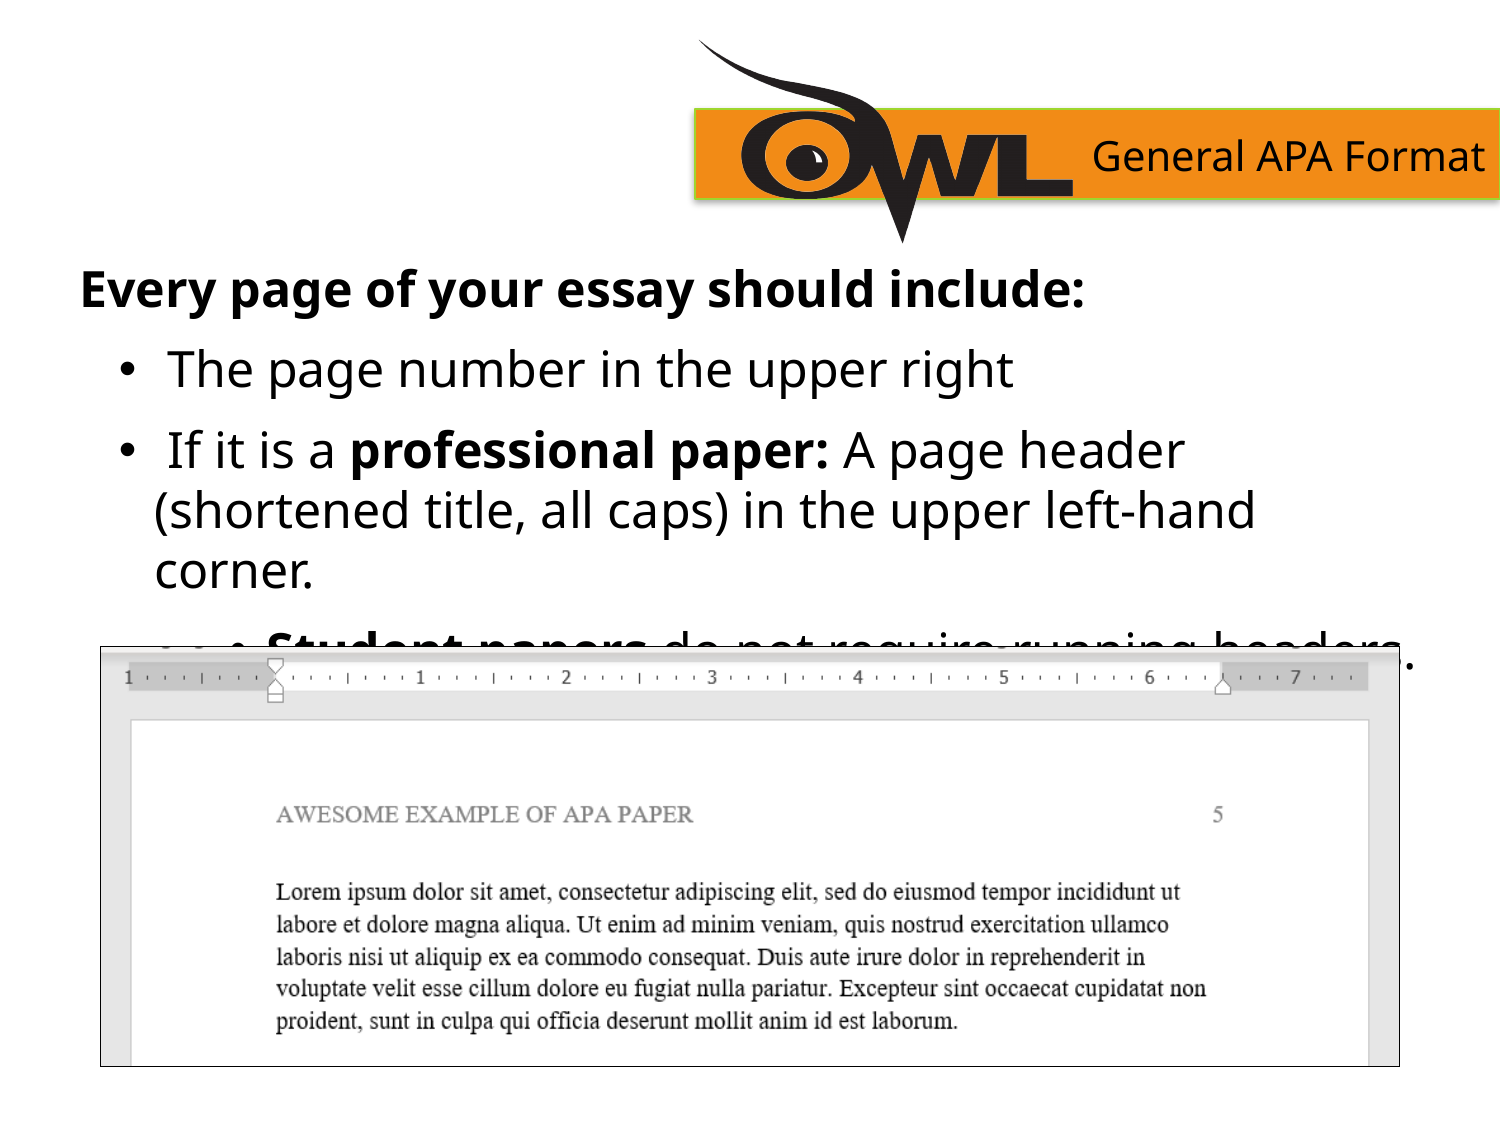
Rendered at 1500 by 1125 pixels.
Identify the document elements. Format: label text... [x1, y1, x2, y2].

text_box Every page of your essay should include: The page number in the upper right If it is a professional paper: A page header (shortened title, all caps) in the upper left-hand corner. Student papers do not require running headers. [64, 249, 1444, 747]
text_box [694, 35, 1500, 245]
picture [100, 646, 1400, 1067]
